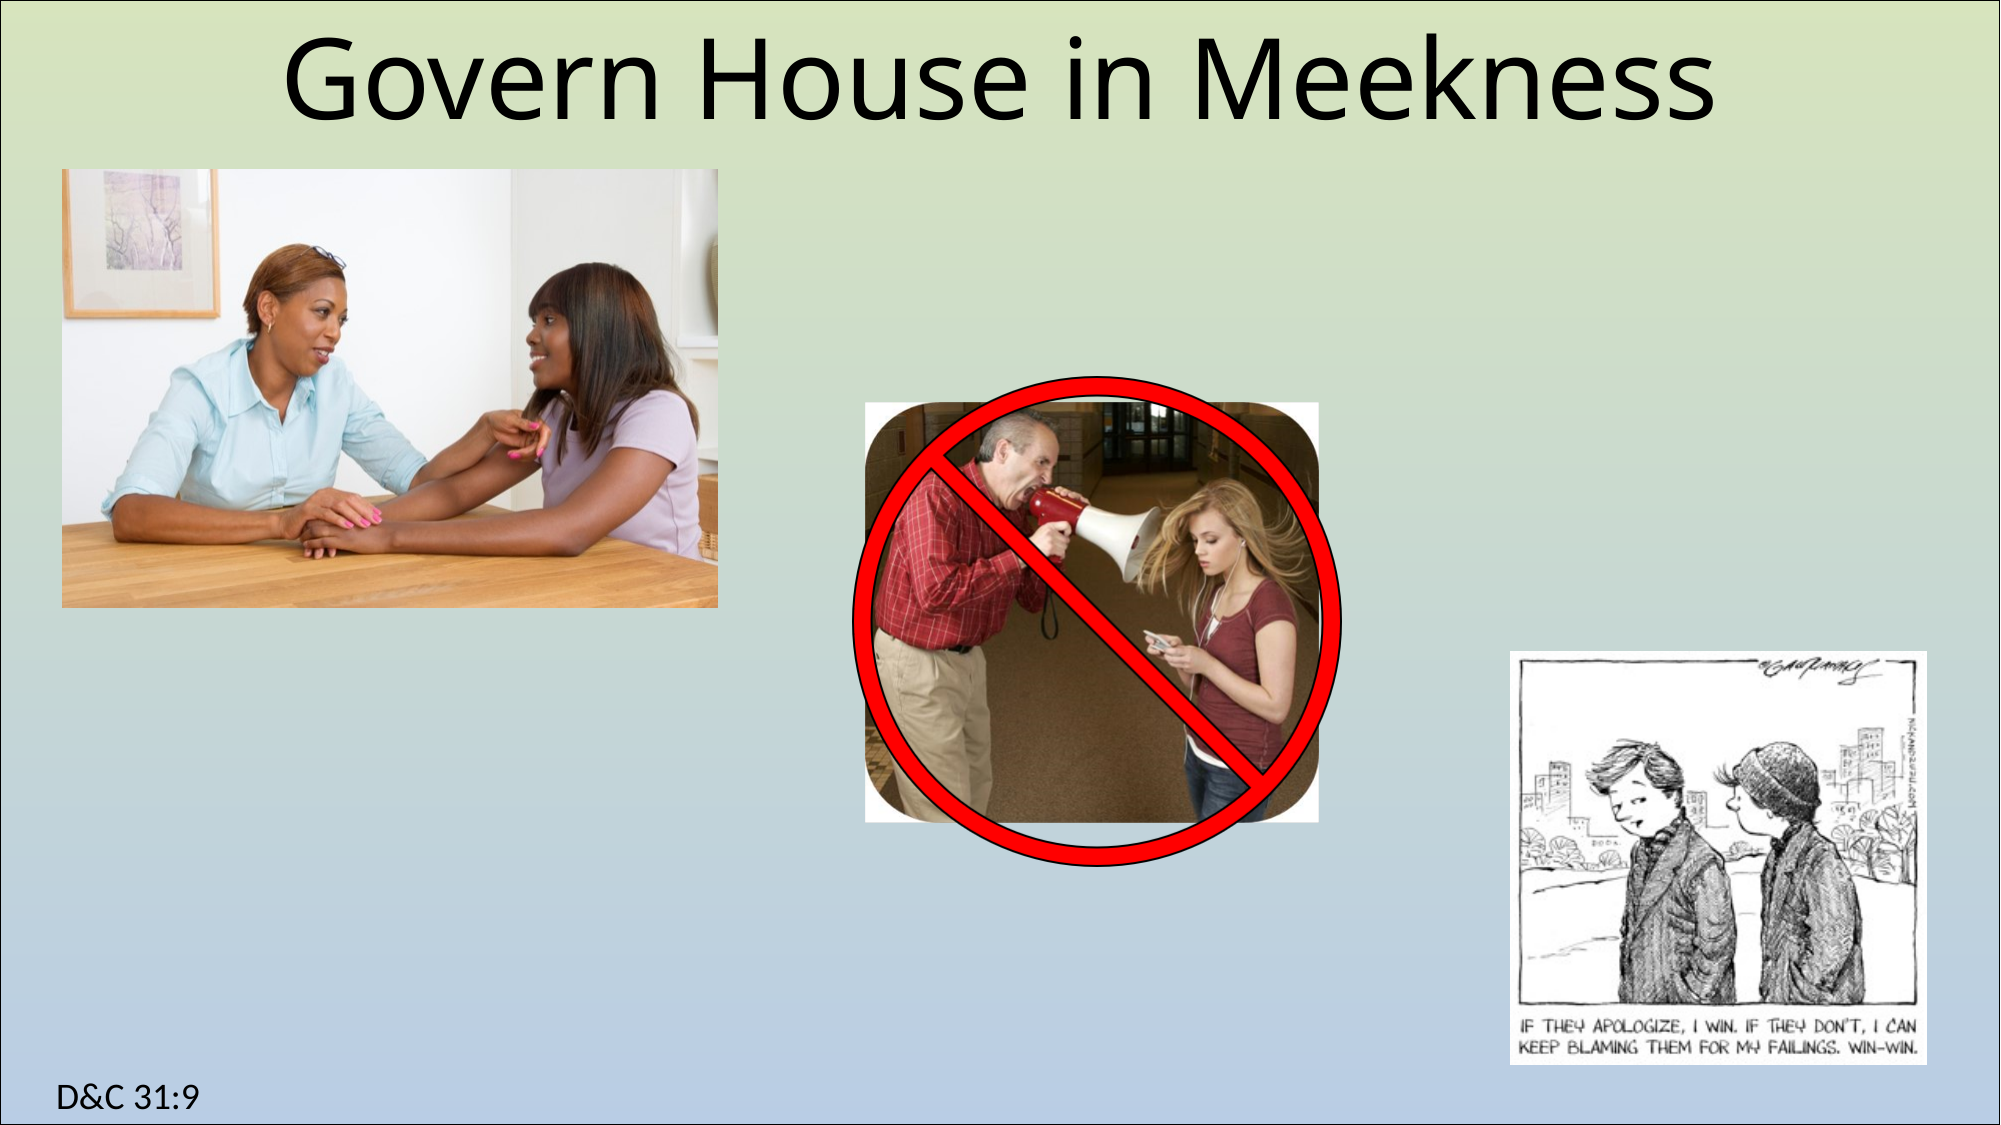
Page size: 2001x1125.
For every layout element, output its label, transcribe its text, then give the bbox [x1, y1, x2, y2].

picture [852, 376, 1342, 867]
text_box D&C 31:9 [41, 1064, 492, 1125]
text_box [0, 0, 2000, 1125]
picture [61, 169, 718, 608]
text_box Govern House in Meekness [249, 0, 1750, 150]
picture [1510, 651, 1927, 1065]
